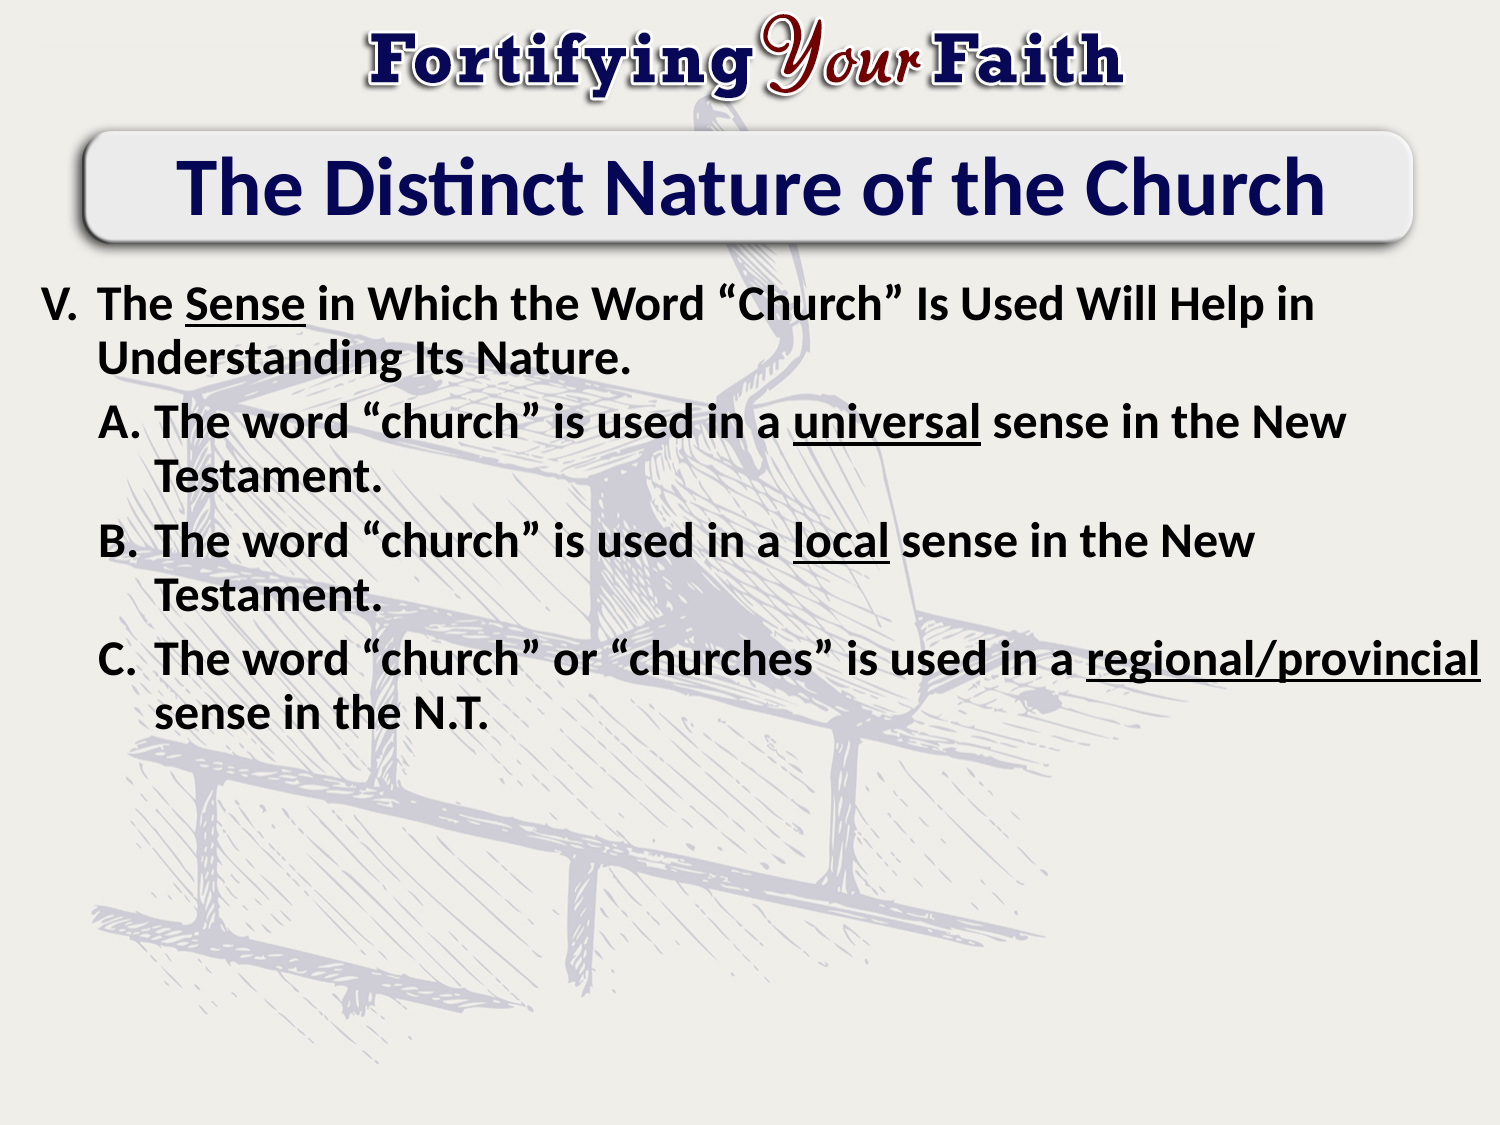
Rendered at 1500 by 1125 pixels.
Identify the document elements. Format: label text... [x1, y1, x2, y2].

picture [0, 0, 1500, 1125]
list The Sense in Which the Word “Church” Is Used Will Help in Understanding Its Nature. The word “church” is used in a universal sense in the New Testament. The word “church” is used in a local sense in the New Testament. The word “church” or “churches” is used in a regional/provincial sense in the N.T. [25, 270, 1500, 1125]
title The Distinct Nature of the Church [83, 129, 1421, 247]
